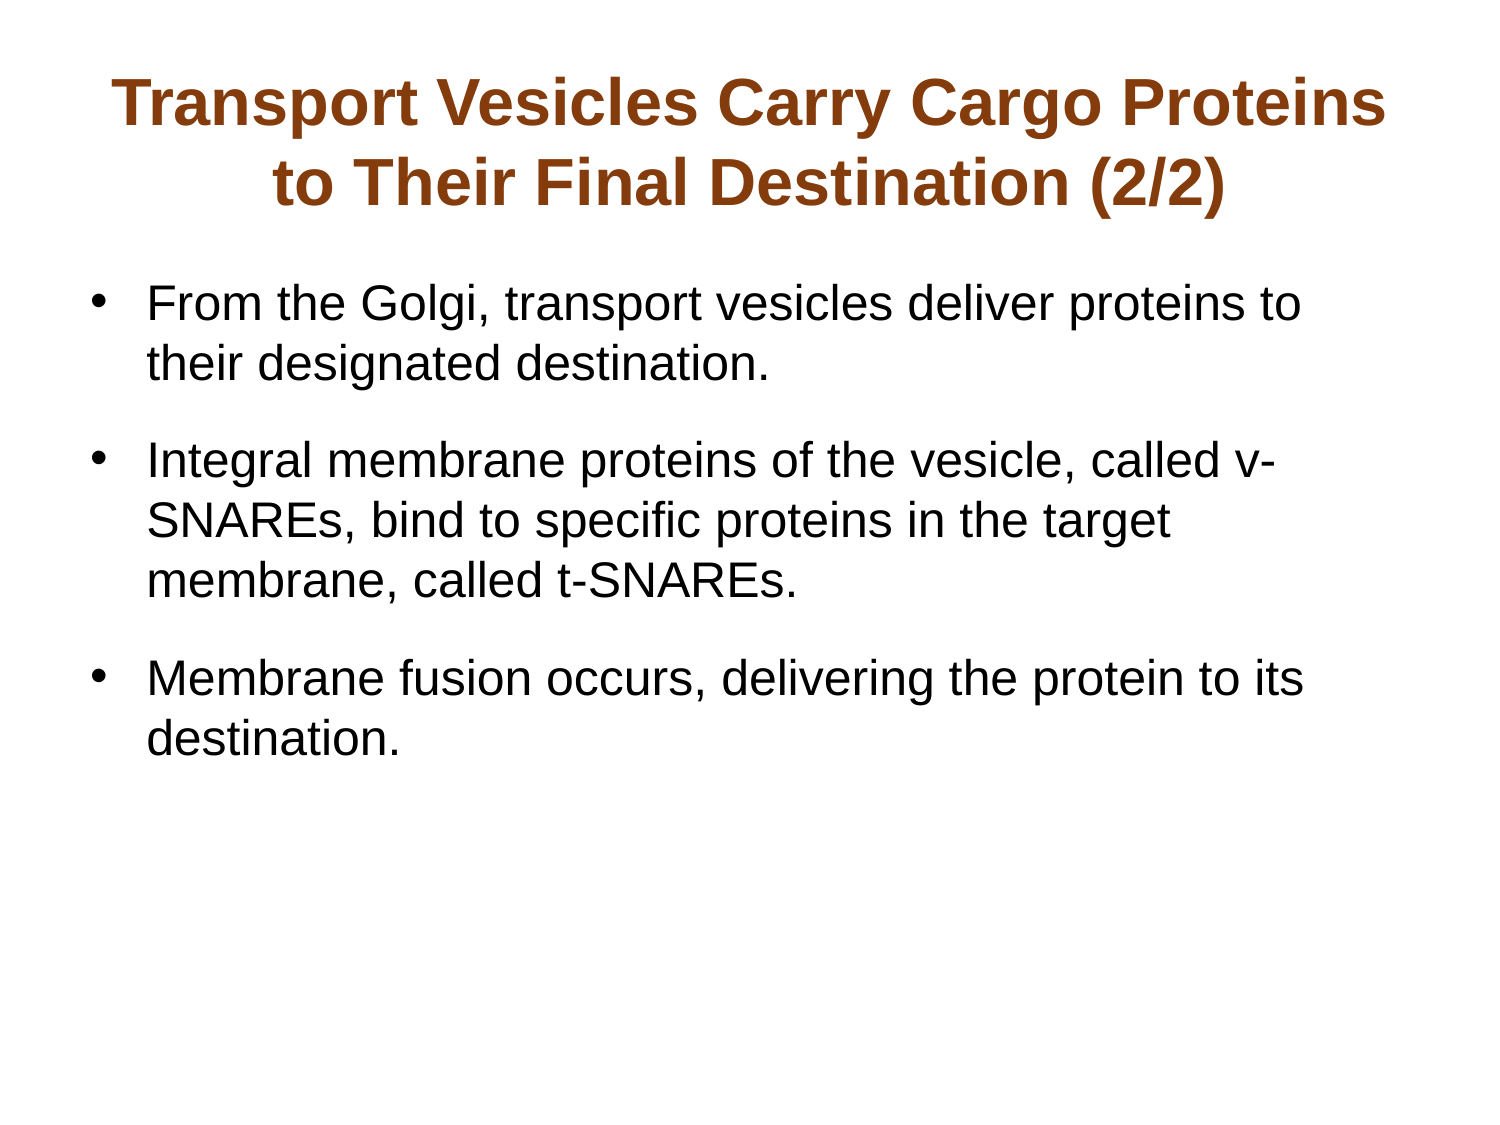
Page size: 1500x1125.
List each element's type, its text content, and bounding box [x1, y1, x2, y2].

title Transport Vesicles Carry Cargo Proteins to Their Final Destination (2/2) [75, 45, 1425, 233]
list From the Golgi, transport vesicles deliver proteins to their designated destination. Integral membrane proteins of the vesicle, called v-SNAREs, bind to specific proteins in the target membrane, called t-SNAREs. Membrane fusion occurs, delivering the protein to its destination. [75, 262, 1425, 1069]
